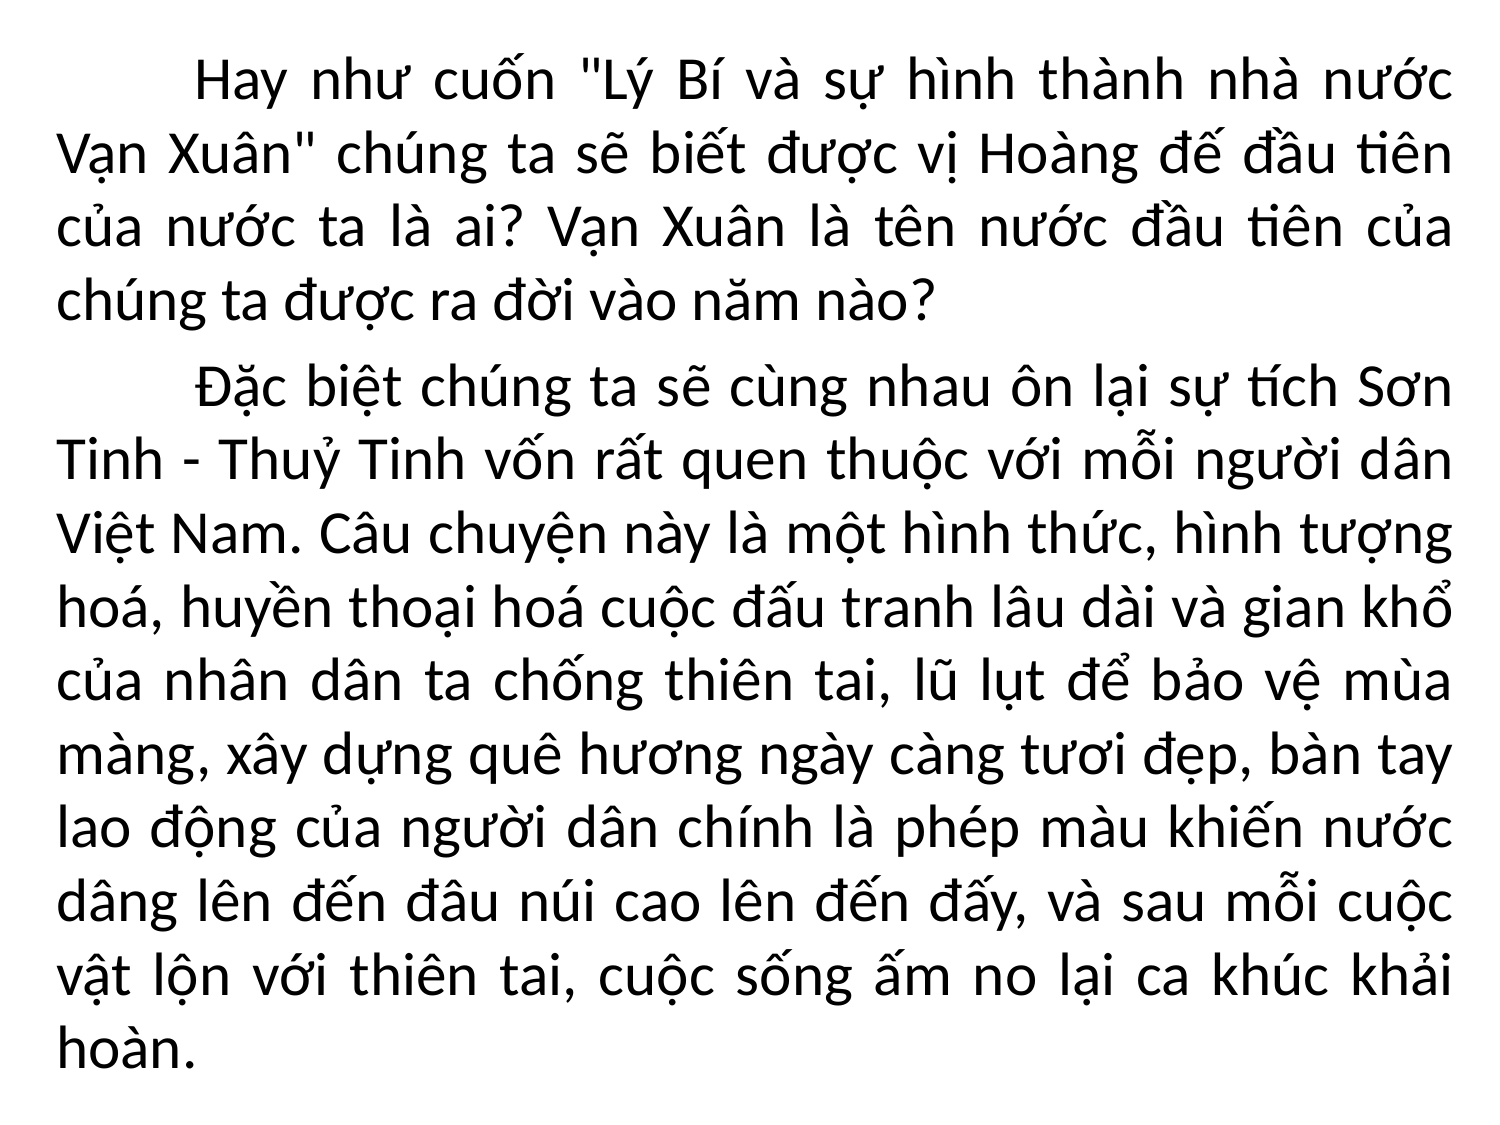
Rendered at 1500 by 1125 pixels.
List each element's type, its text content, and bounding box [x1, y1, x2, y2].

list Hay như cuốn "Lý Bí và sự hình thành nhà nước Vạn Xuân" chúng ta sẽ biết được vị Hoàng đế đầu tiên của nước ta là ai? Vạn Xuân là tên nước đầu tiên của chúng ta được ra đời vào năm nào? Đặc biệt chúng ta sẽ cùng nhau ôn lại sự tích Sơn Tinh - Thuỷ Tinh vốn rất quen thuộc với mỗi người dân Việt Nam. Câu chuyện này là một hình thức, hình tượng hoá, huyền thoại hoá cuộc đấu tranh lâu dài và gian khổ của nhân dân ta chống thiên tai, lũ lụt để bảo vệ mùa màng, xây dựng quê hương ngày càng tươi đẹp, bàn tay lao động của người dân chính là phép màu khiến nước dâng lên đến đâu núi cao lên đến đấy, và sau mỗi cuộc vật lộn với thiên tai, cuộc sống ấm no lại ca khúc khải hoàn. [41, 30, 1471, 1094]
